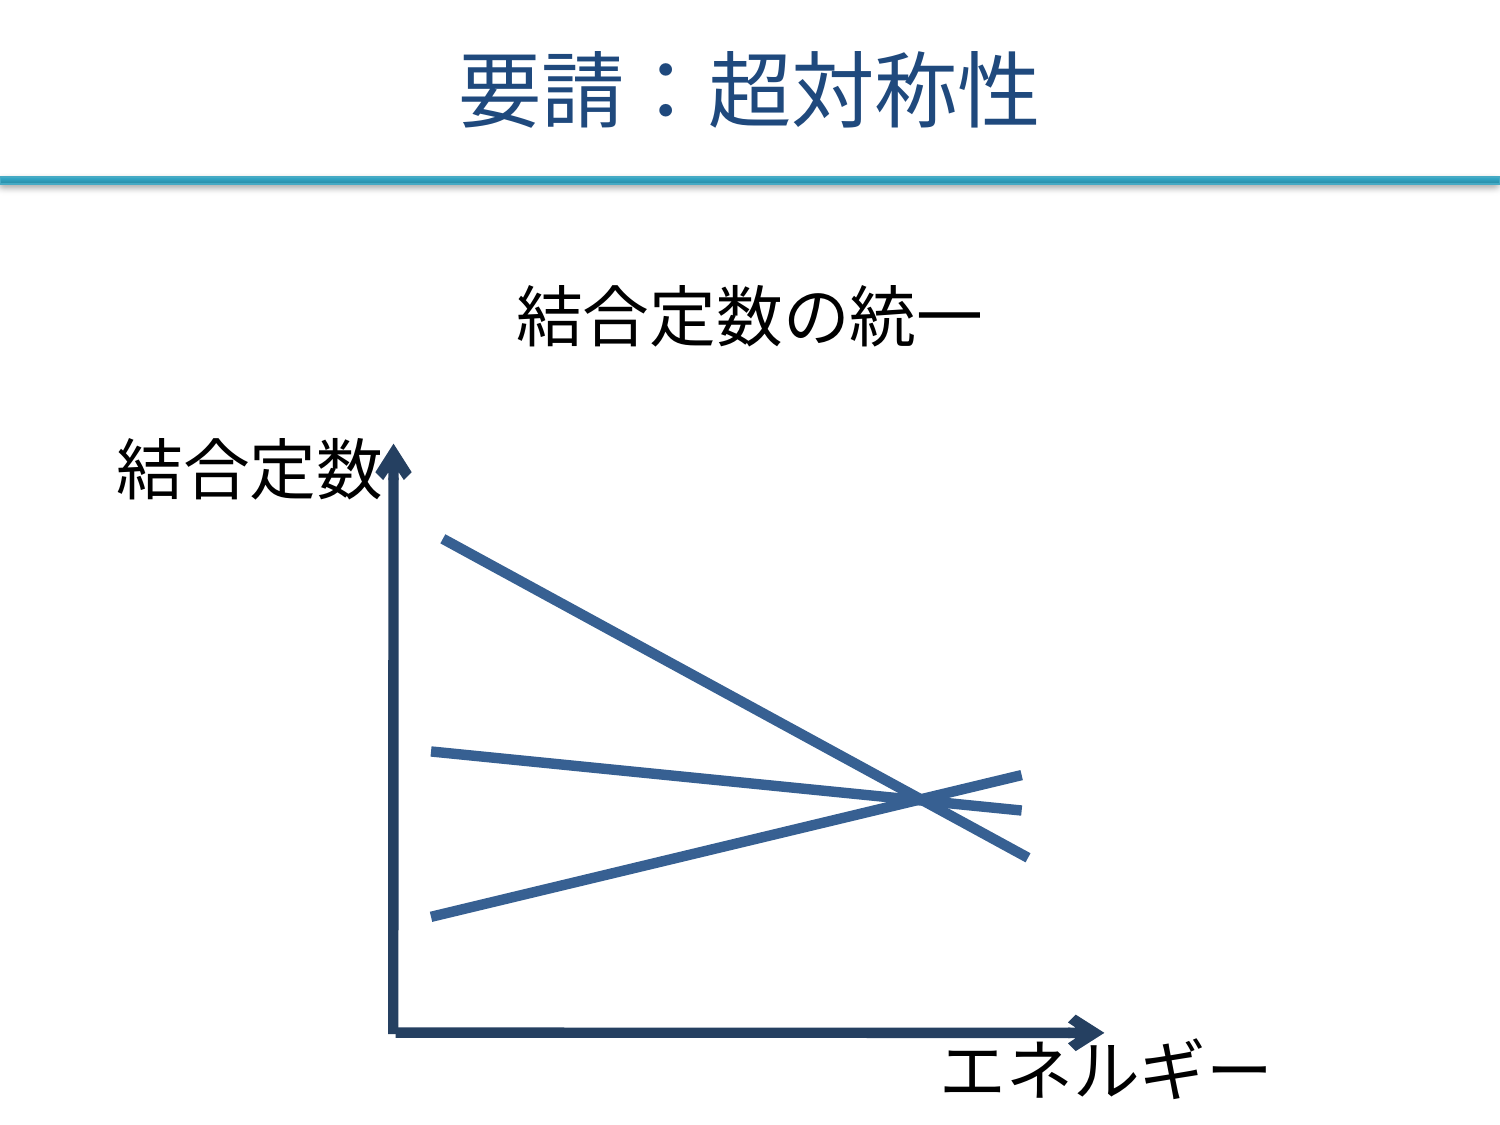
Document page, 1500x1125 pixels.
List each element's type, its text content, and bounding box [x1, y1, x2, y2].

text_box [442, 538, 1029, 859]
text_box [430, 751, 1022, 774]
text_box 結合定数 [101, 420, 399, 516]
text_box 結合定数の統一 [501, 267, 999, 362]
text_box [430, 774, 1022, 917]
title 要請：超対称性 [0, 0, 1500, 178]
text_box エネルギー [924, 1021, 1289, 1117]
